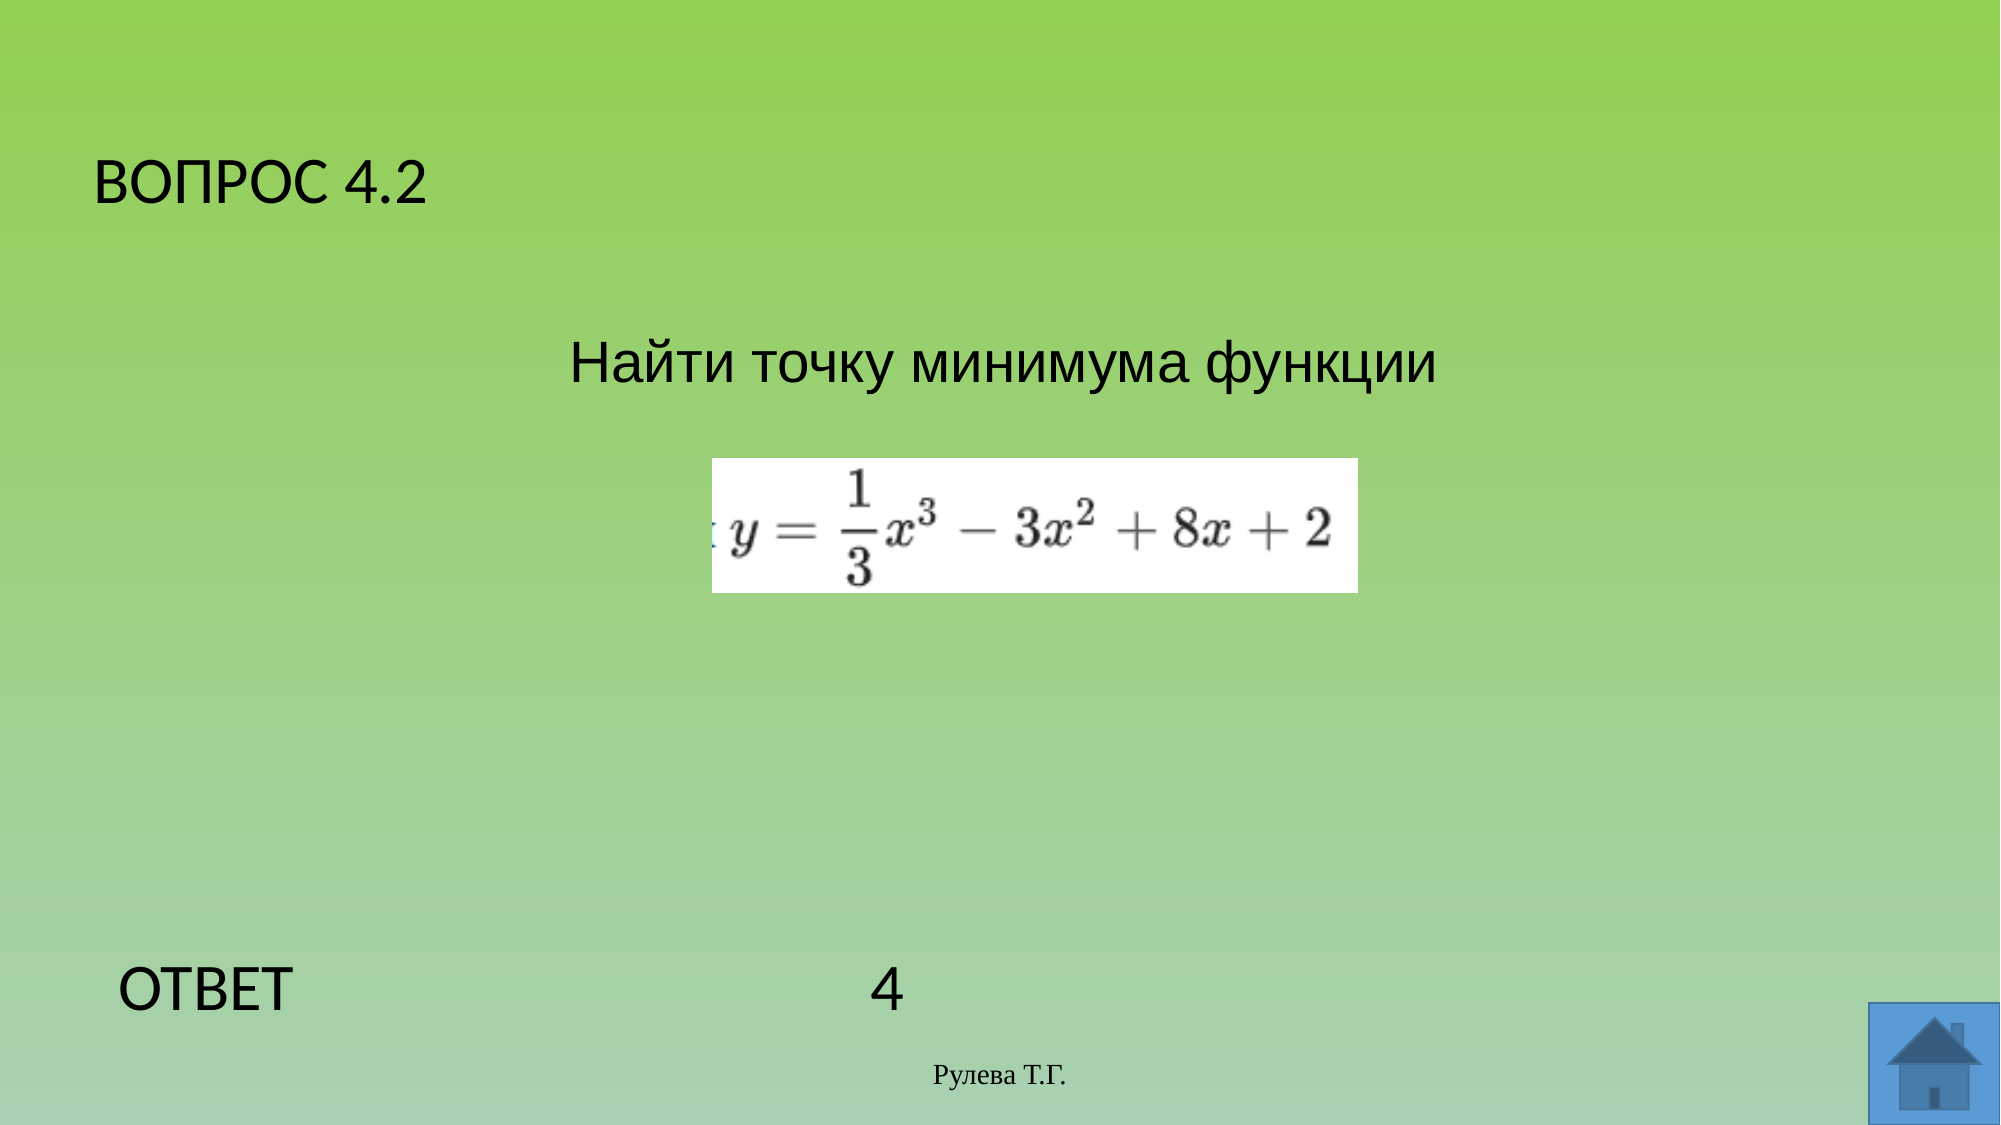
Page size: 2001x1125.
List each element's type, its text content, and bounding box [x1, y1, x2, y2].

picture [712, 458, 1358, 593]
text_box ОТВЕТ [103, 936, 352, 1031]
text_box 4 [855, 936, 1632, 1031]
text_box ВОПРОС 4.2 [78, 129, 855, 225]
text_box [1868, 1002, 2000, 1125]
footer Рулева Т.Г. [662, 1042, 1338, 1103]
text_box Найти точку минимума функции [554, 316, 1506, 443]
